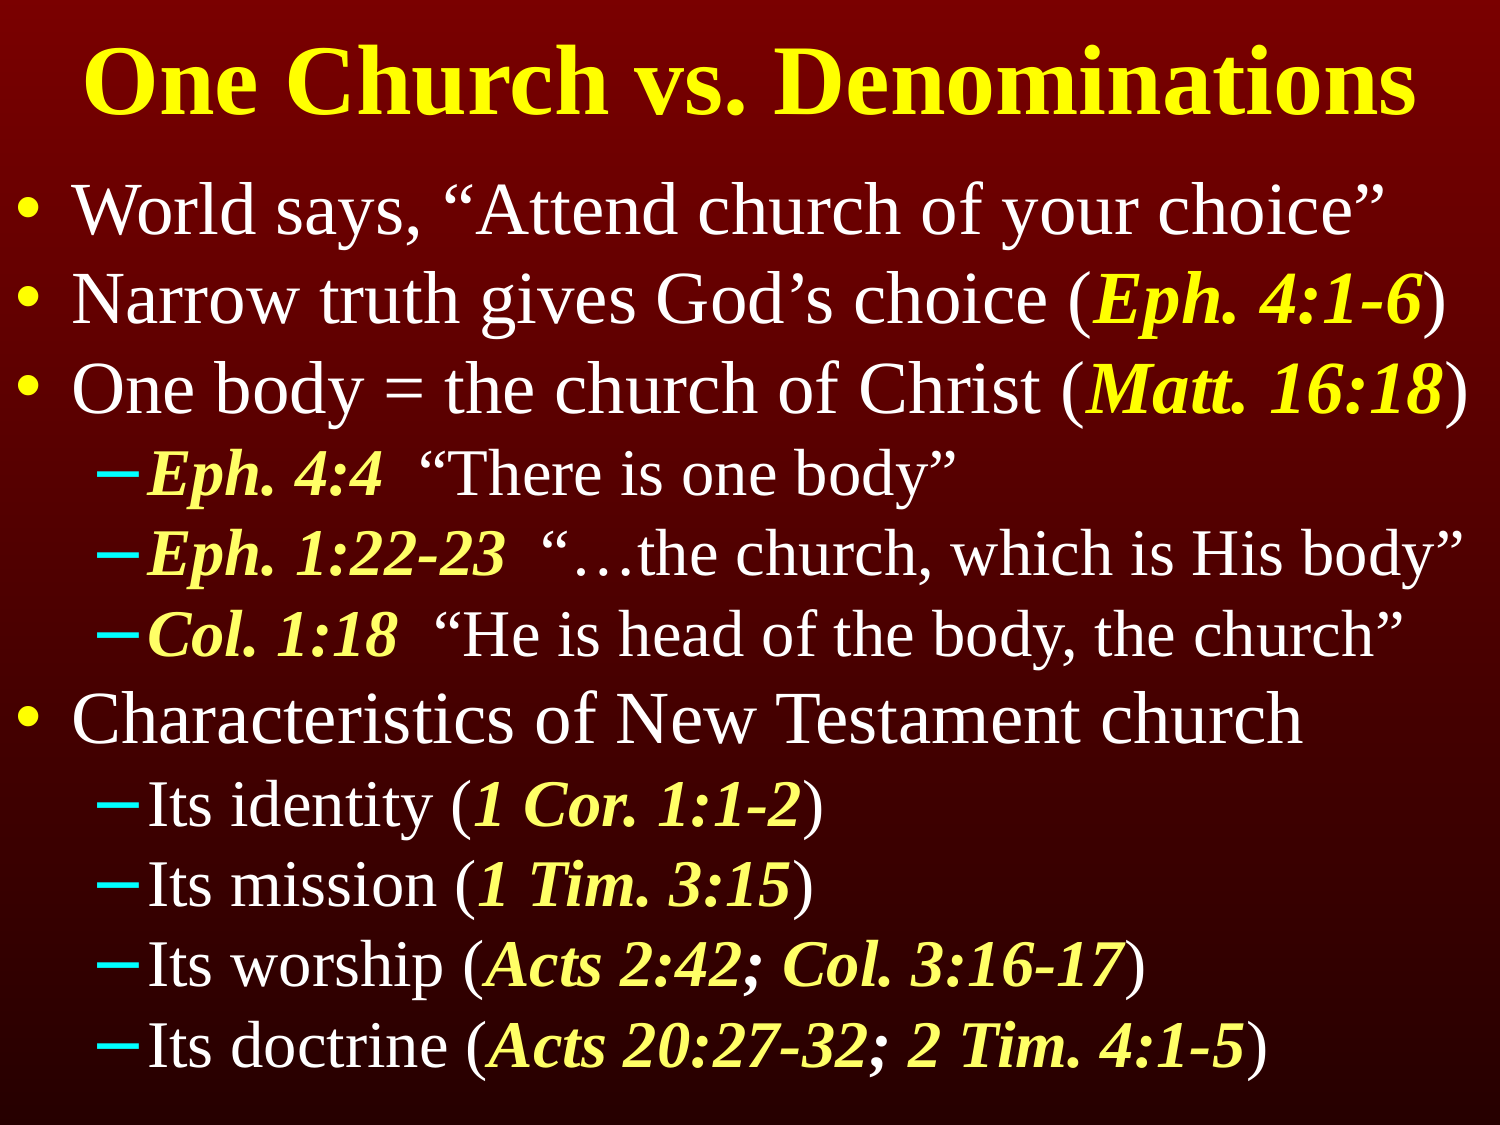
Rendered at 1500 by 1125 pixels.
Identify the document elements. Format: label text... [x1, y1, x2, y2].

title One Church vs. Denominations [0, 0, 1500, 150]
list World says, “Attend church of your choice” Narrow truth gives God’s choice (Eph. 4:1-6) One body = the church of Christ (Matt. 16:18) Eph. 4:4 “There is one body” Eph. 1:22-23 “…the church, which is His body” Col. 1:18 “He is head of the body, the church” Characteristics of New Testament church Its identity (1 Cor. 1:1-2) Its mission (1 Tim. 3:15) Its worship (Acts 2:42; Col. 3:16-17) Its doctrine (Acts 20:27-32; 2 Tim. 4:1-5) [0, 162, 1500, 1125]
